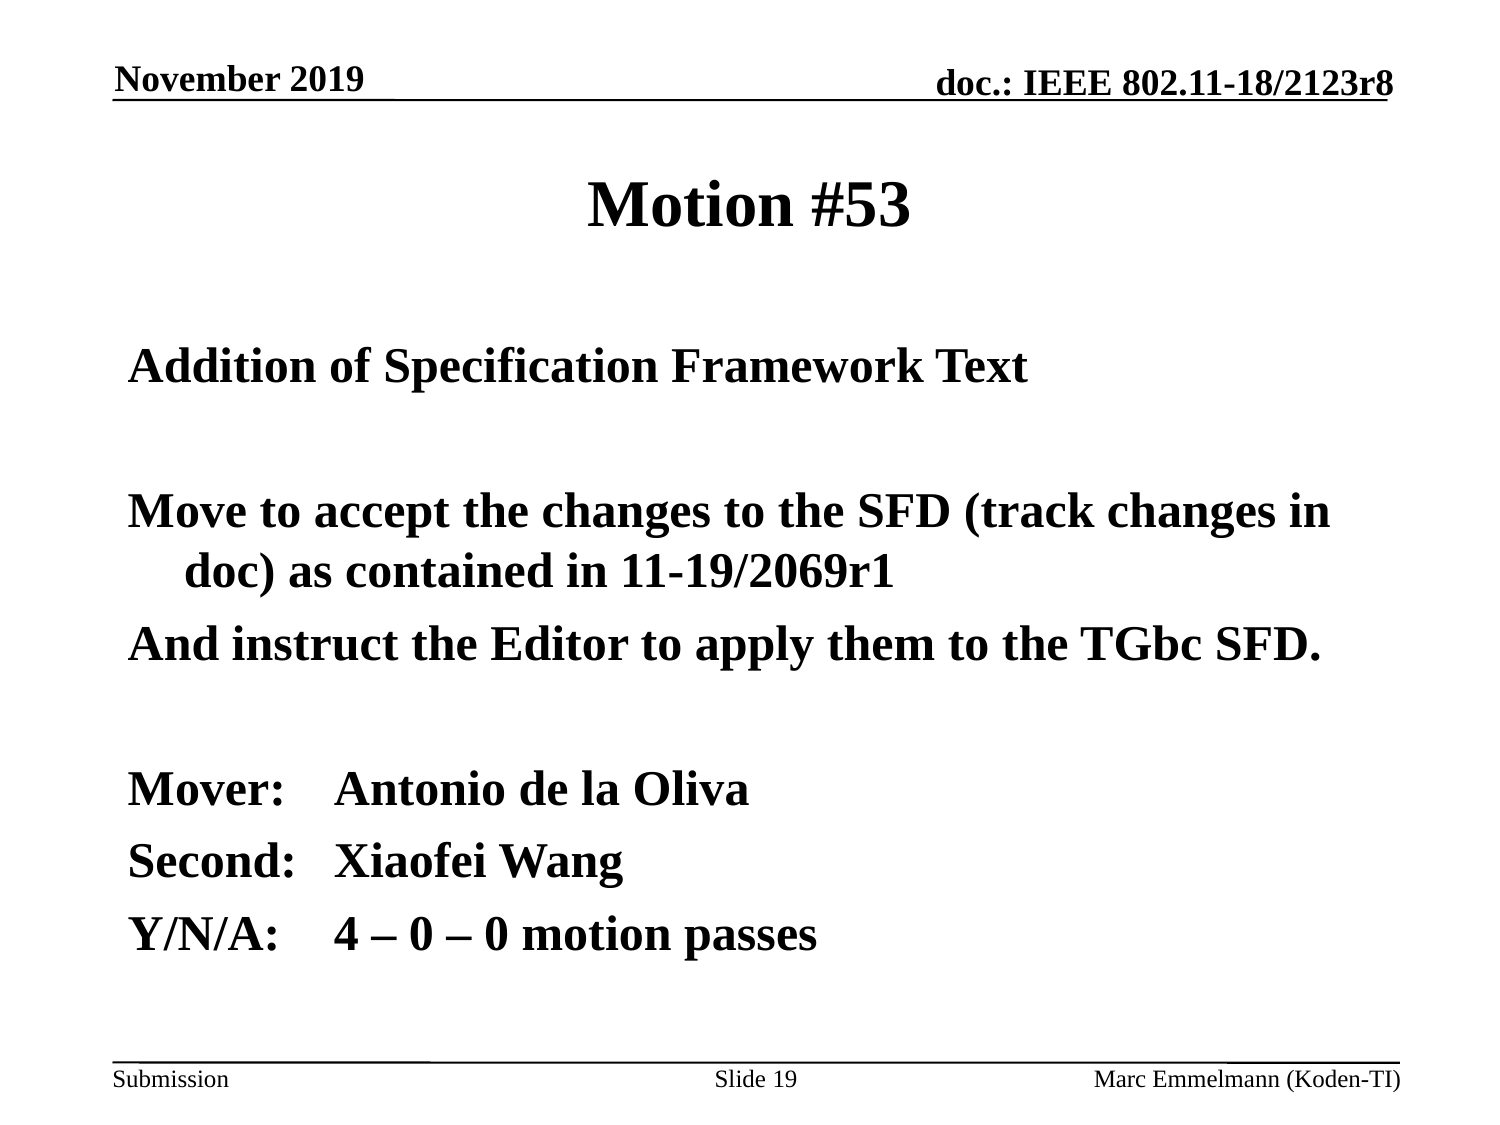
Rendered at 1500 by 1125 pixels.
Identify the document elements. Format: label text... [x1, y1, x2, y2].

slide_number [114, 54, 423, 100]
list Addition of Specification Framework Text Move to accept the changes to the SFD (track changes in doc) as contained in 11-19/2069r1 And instruct the Editor to apply them to the TGbc SFD. Mover: Antonio de la Oliva Second: Xiaofei Wang Y/N/A: 4 – 0 – 0 motion passes [112, 324, 1388, 1000]
slide_number Slide 19 [712, 1061, 800, 1123]
footer Marc Emmelmann (Koden-TI) [878, 1061, 1402, 1093]
title Motion #53 [112, 112, 1388, 288]
